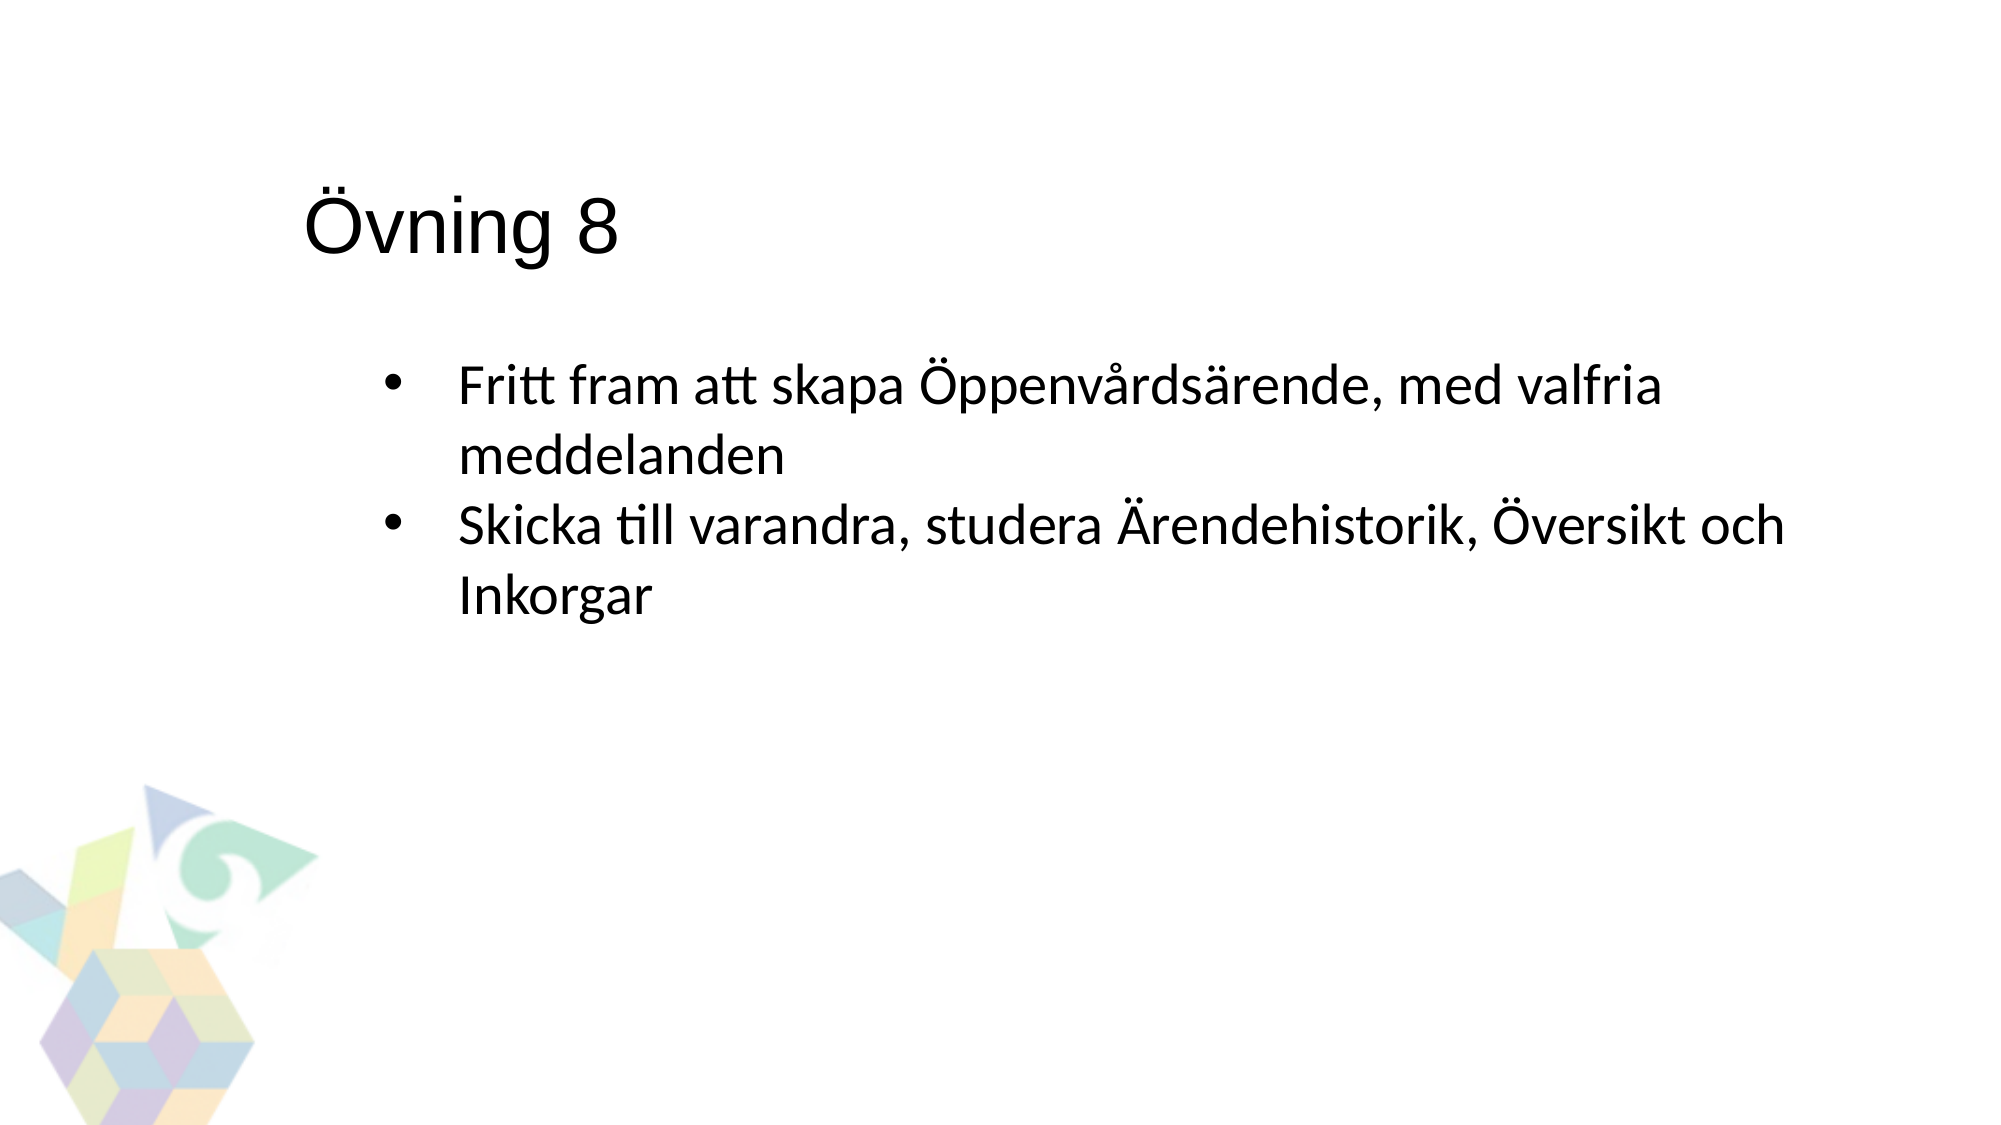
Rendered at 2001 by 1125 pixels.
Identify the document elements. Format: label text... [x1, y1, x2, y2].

text_box Fritt fram att skapa Öppenvårdsärende, med valfria meddelanden Skicka till varandra, studera Ärendehistorik, Översikt och Inkorgar [369, 338, 1891, 634]
text_box Övning 8 [288, 121, 1860, 339]
picture [0, 775, 330, 1125]
